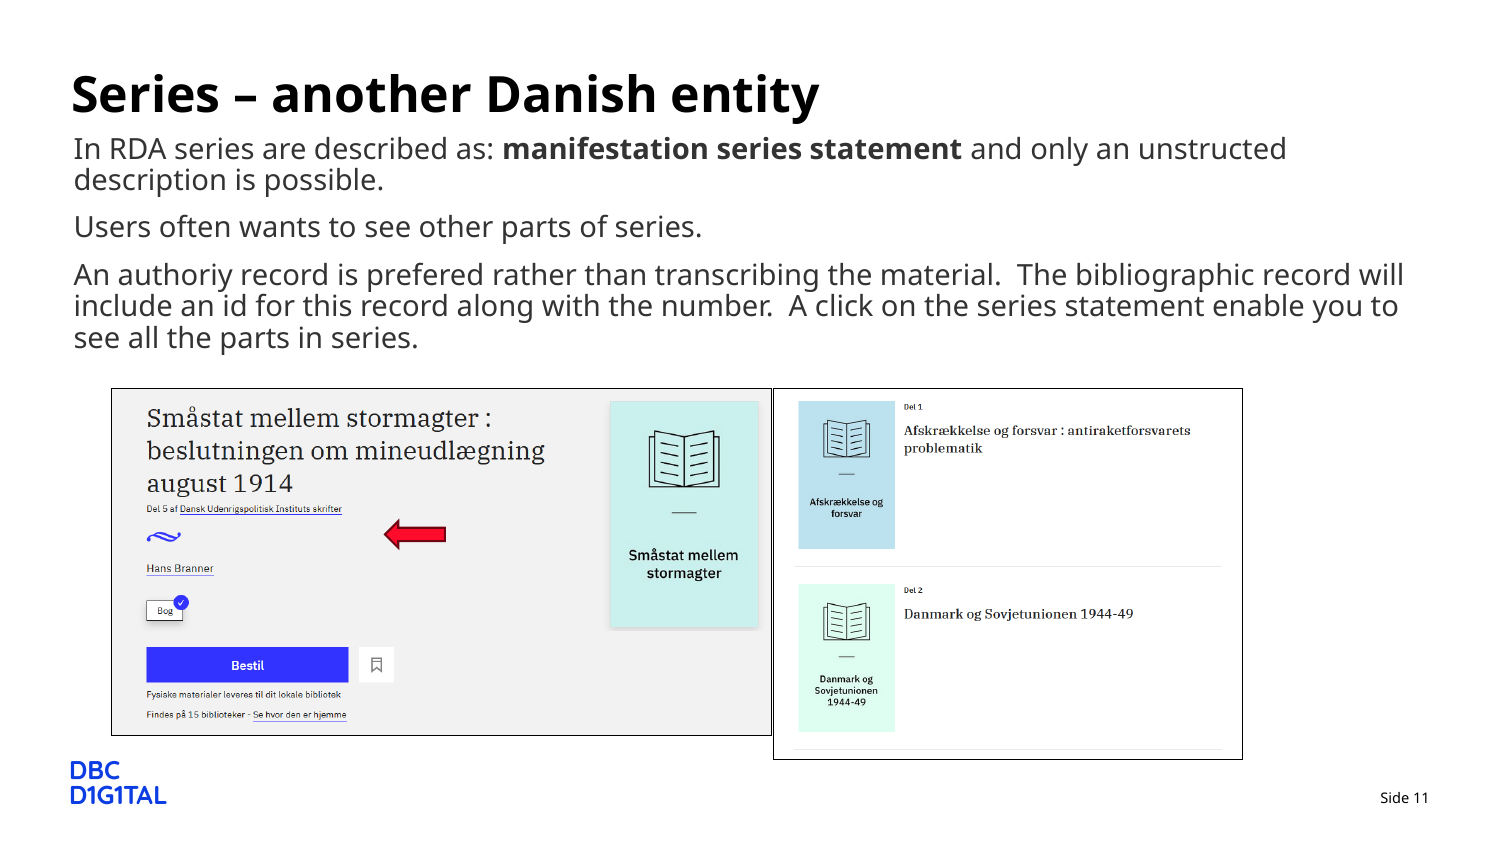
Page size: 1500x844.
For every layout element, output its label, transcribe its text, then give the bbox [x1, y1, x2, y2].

picture [111, 388, 772, 735]
slide_number Side 11 [1092, 763, 1430, 809]
picture [773, 388, 1243, 760]
picture [55, 743, 181, 822]
list In RDA series are described as: manifestation series statement and only an unstructed description is possible. Users often wants to see other parts of series. An authoriy record is prefered rather than transcribing the material. The bibliographic record will include an id for this record along with the number. A click on the series statement enable you to see all the parts in series. [73, 133, 1430, 644]
title Series – another Danish entity [71, 69, 1428, 208]
